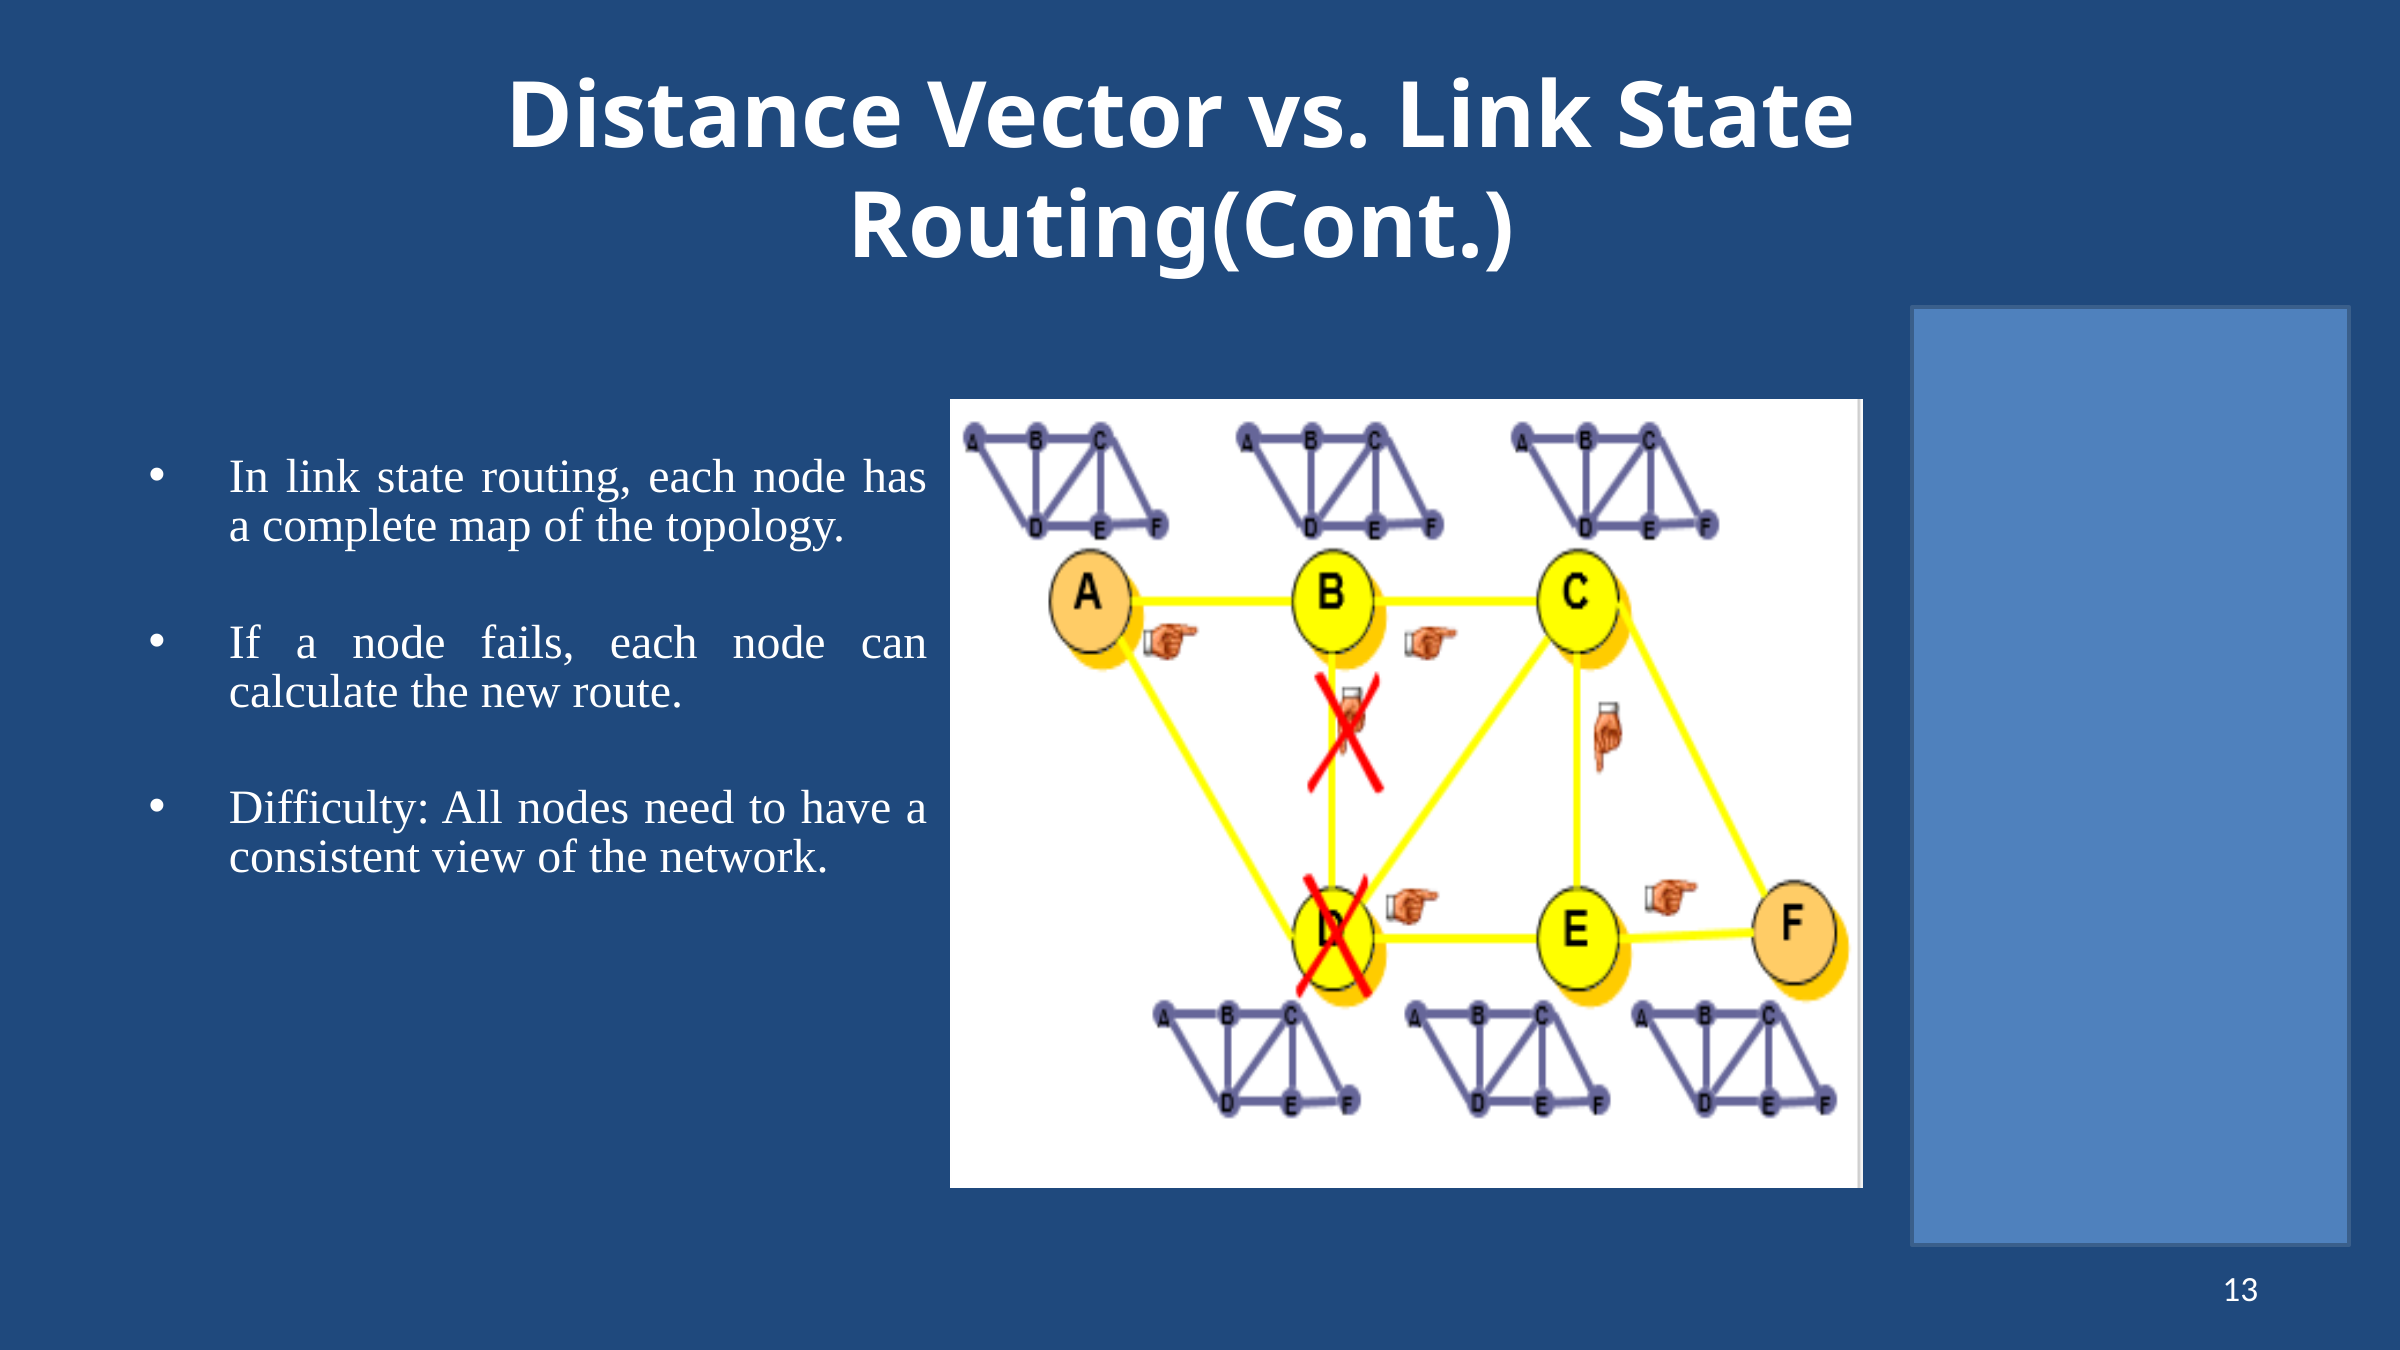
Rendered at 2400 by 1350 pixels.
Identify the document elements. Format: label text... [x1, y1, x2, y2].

list In link state routing, each node has a complete map of the topology. If a node fails, each node can calculate the new route. Difficulty: All nodes need to have a consistent view of the network. [127, 442, 944, 1081]
title Distance Vector vs. Link State Routing(Cont.) [187, 53, 2175, 279]
slide_number 13 [1719, 1251, 2280, 1324]
text_box [1910, 305, 2351, 1247]
picture [949, 399, 1863, 1188]
